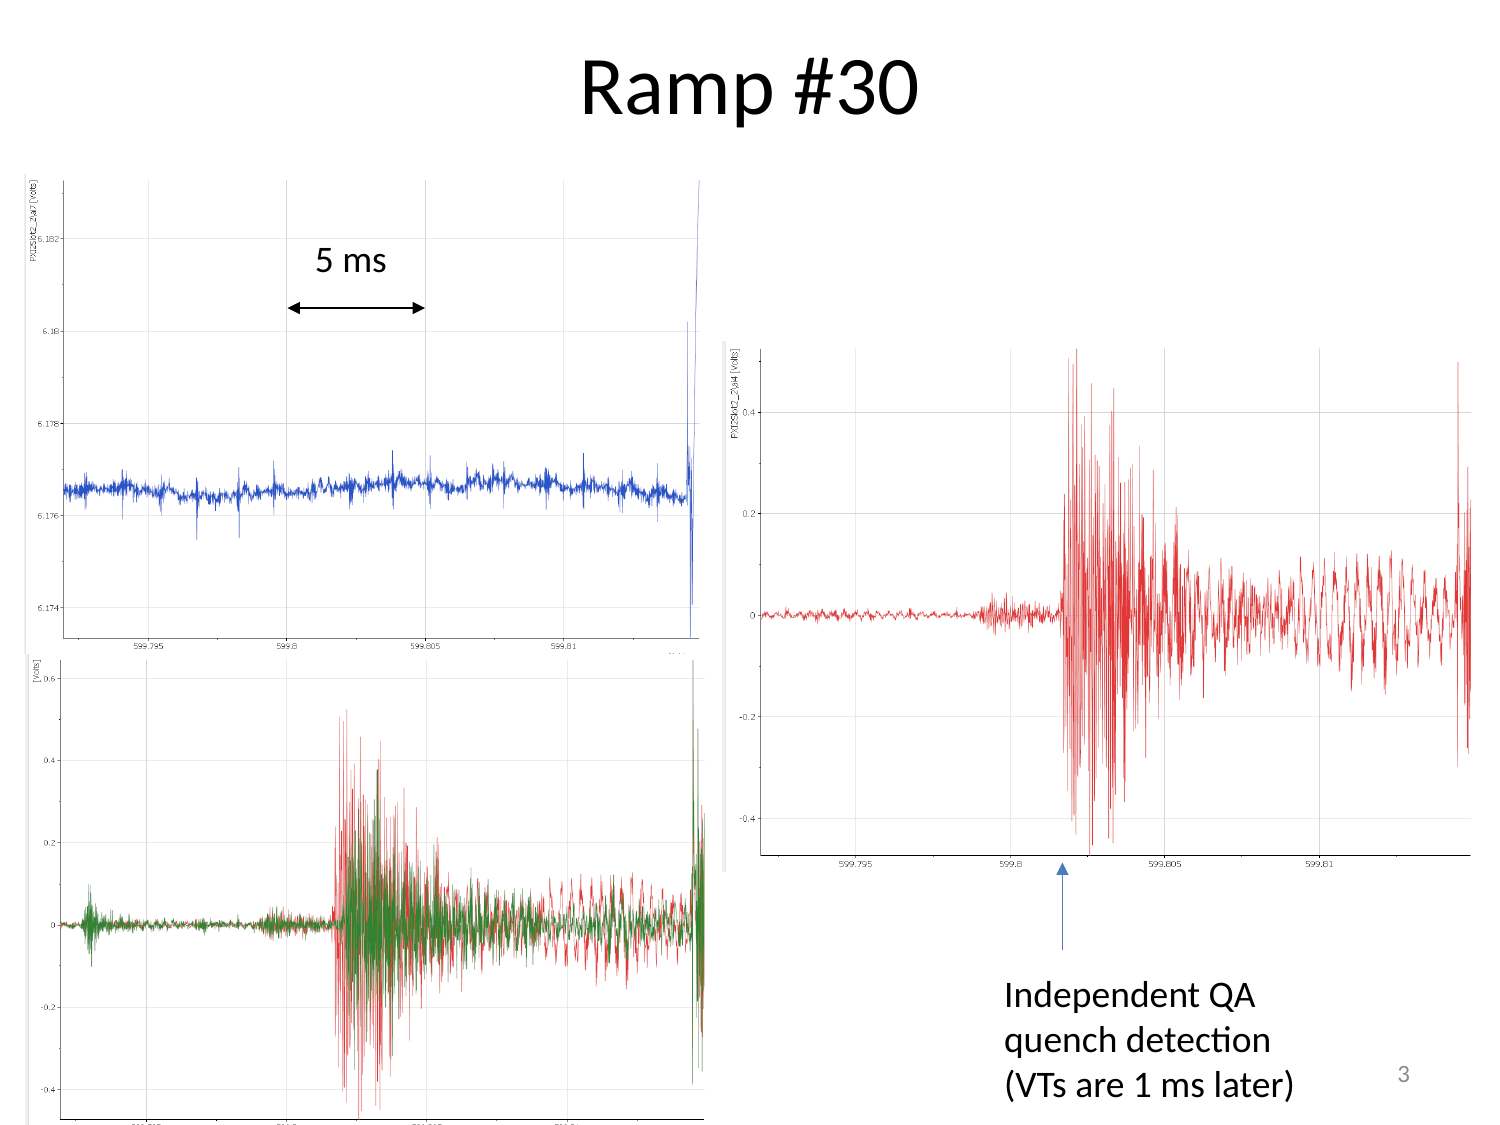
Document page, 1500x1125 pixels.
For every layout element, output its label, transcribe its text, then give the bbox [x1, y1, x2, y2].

title Ramp #30 [75, 0, 1425, 175]
picture [721, 341, 1472, 872]
slide_number 3 [1311, 1042, 1425, 1103]
text_box Independent QA quench detection (VTs are 1 ms later) [989, 962, 1311, 1113]
picture [24, 174, 706, 1125]
